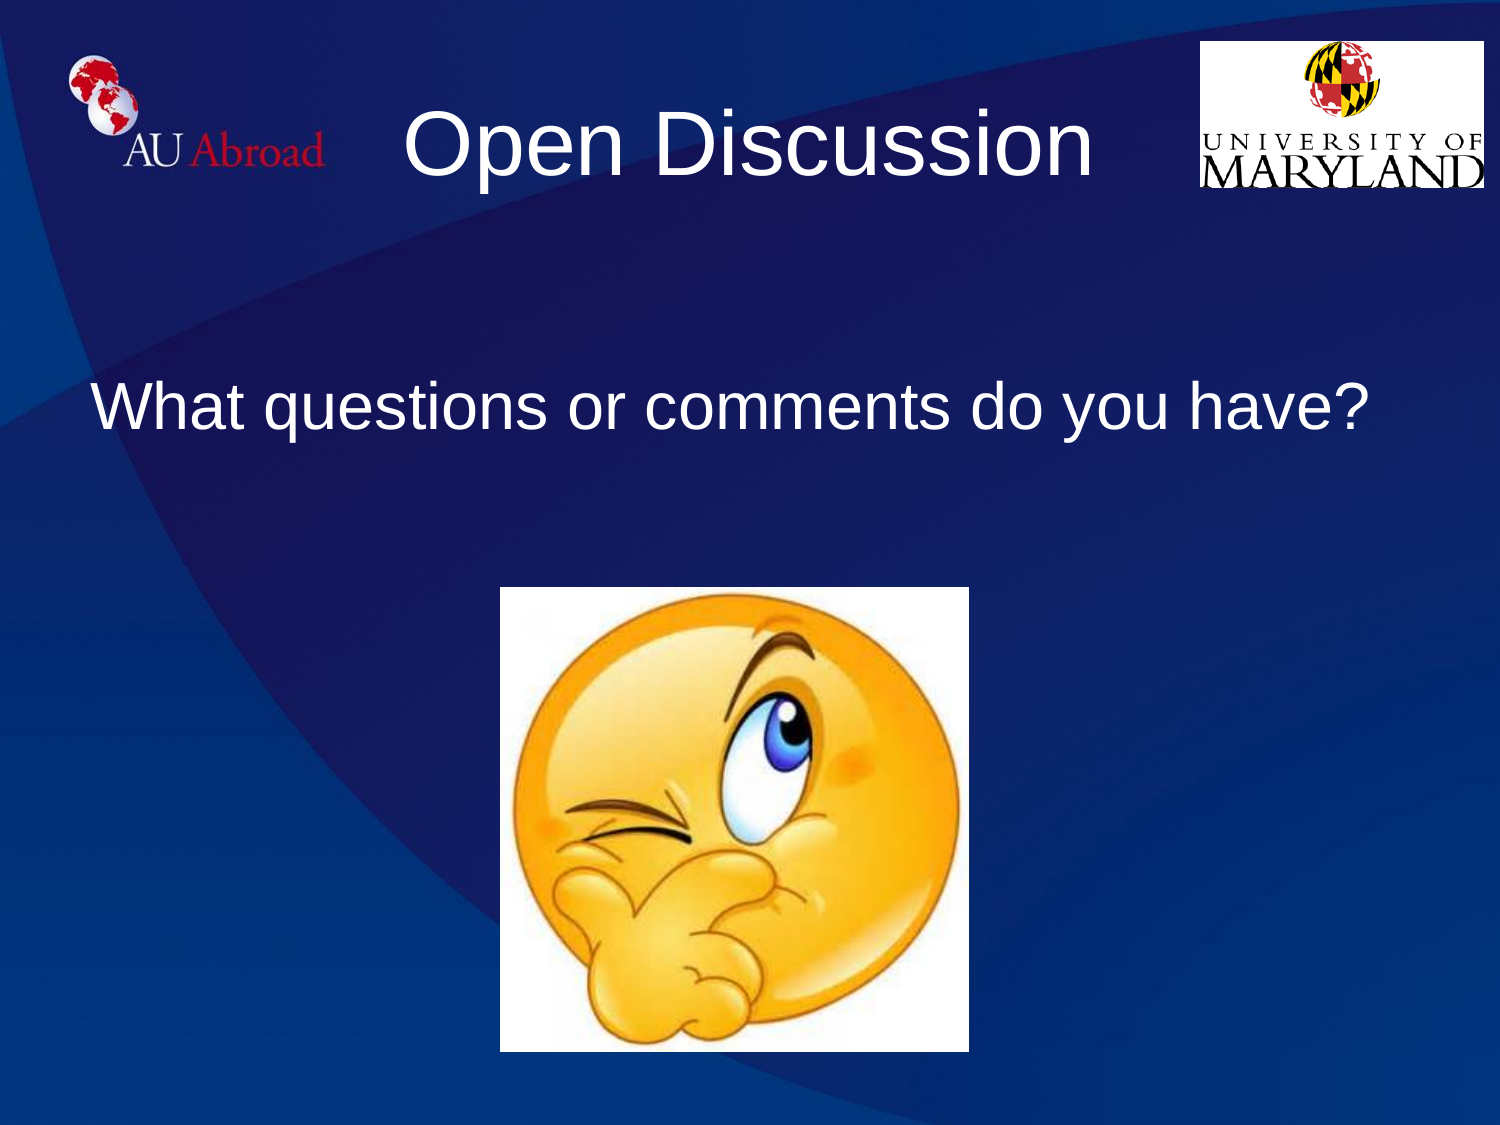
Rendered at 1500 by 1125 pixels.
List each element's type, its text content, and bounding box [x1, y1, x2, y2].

list What questions or comments do you have? [74, 262, 1451, 1006]
title Open Discussion [74, 44, 1426, 233]
picture [0, 0, 1500, 1125]
